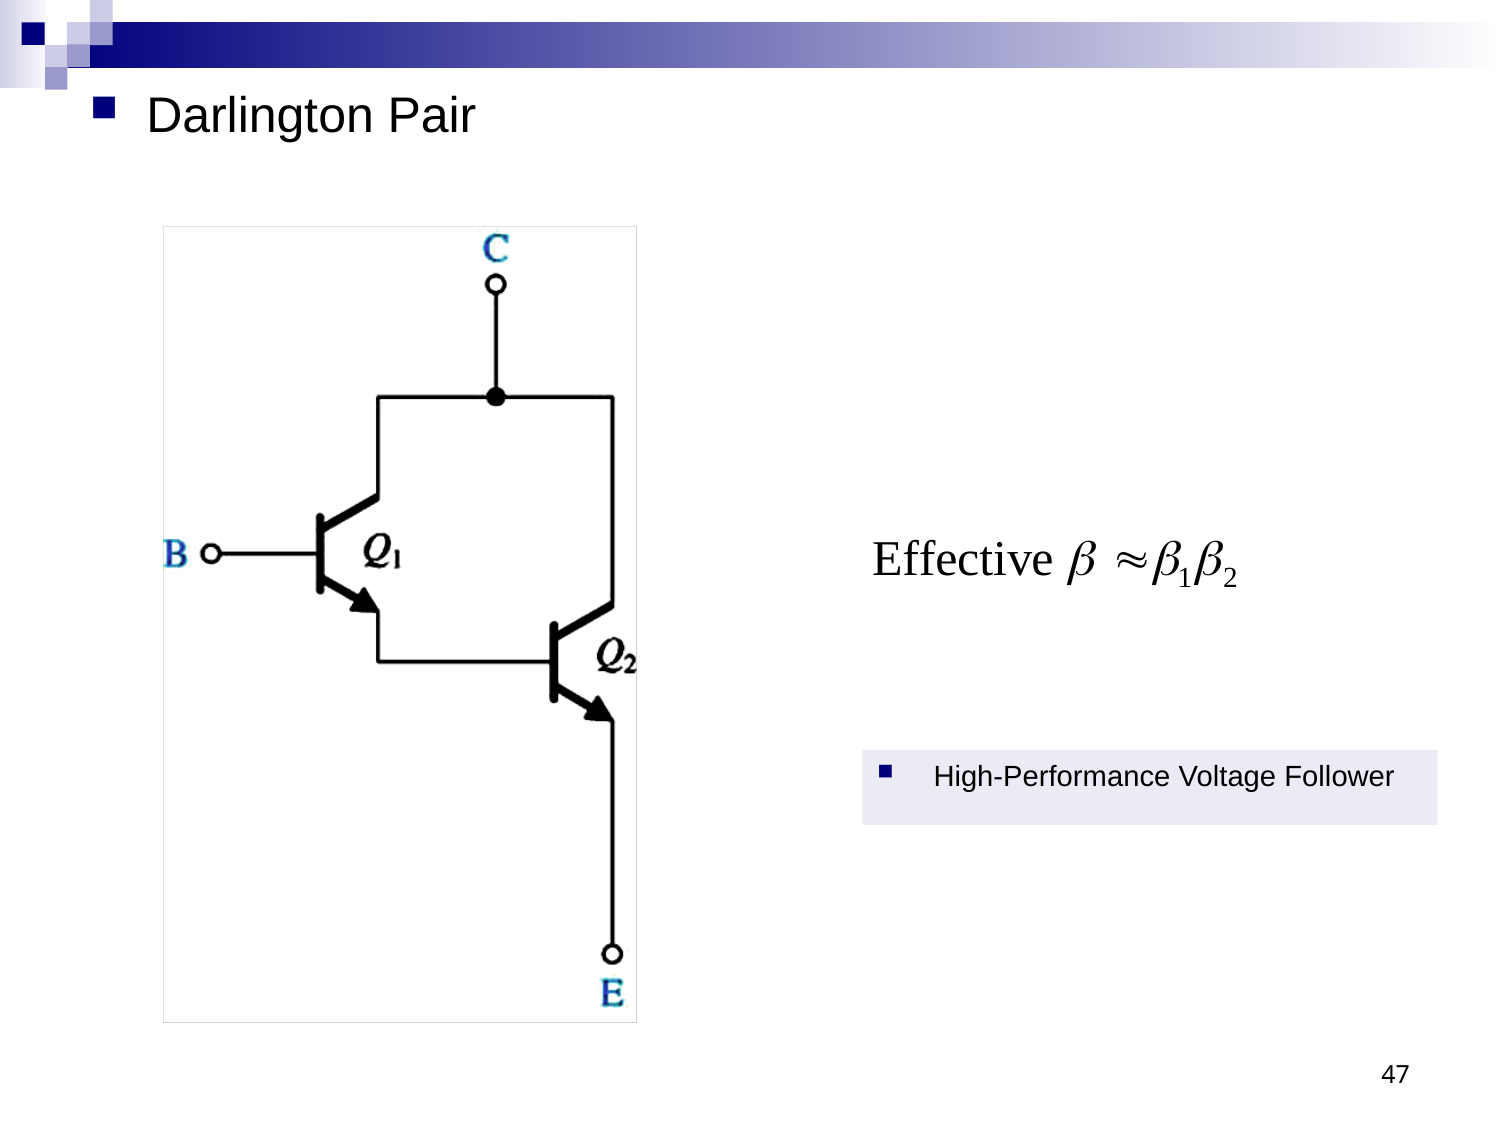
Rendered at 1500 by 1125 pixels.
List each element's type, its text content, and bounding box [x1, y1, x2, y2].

list Darlington Pair [74, 74, 726, 151]
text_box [864, 524, 1249, 601]
text_box High-Performance Voltage Follower [862, 749, 1438, 825]
slide_number 47 [1074, 1024, 1426, 1101]
picture [162, 225, 638, 1024]
